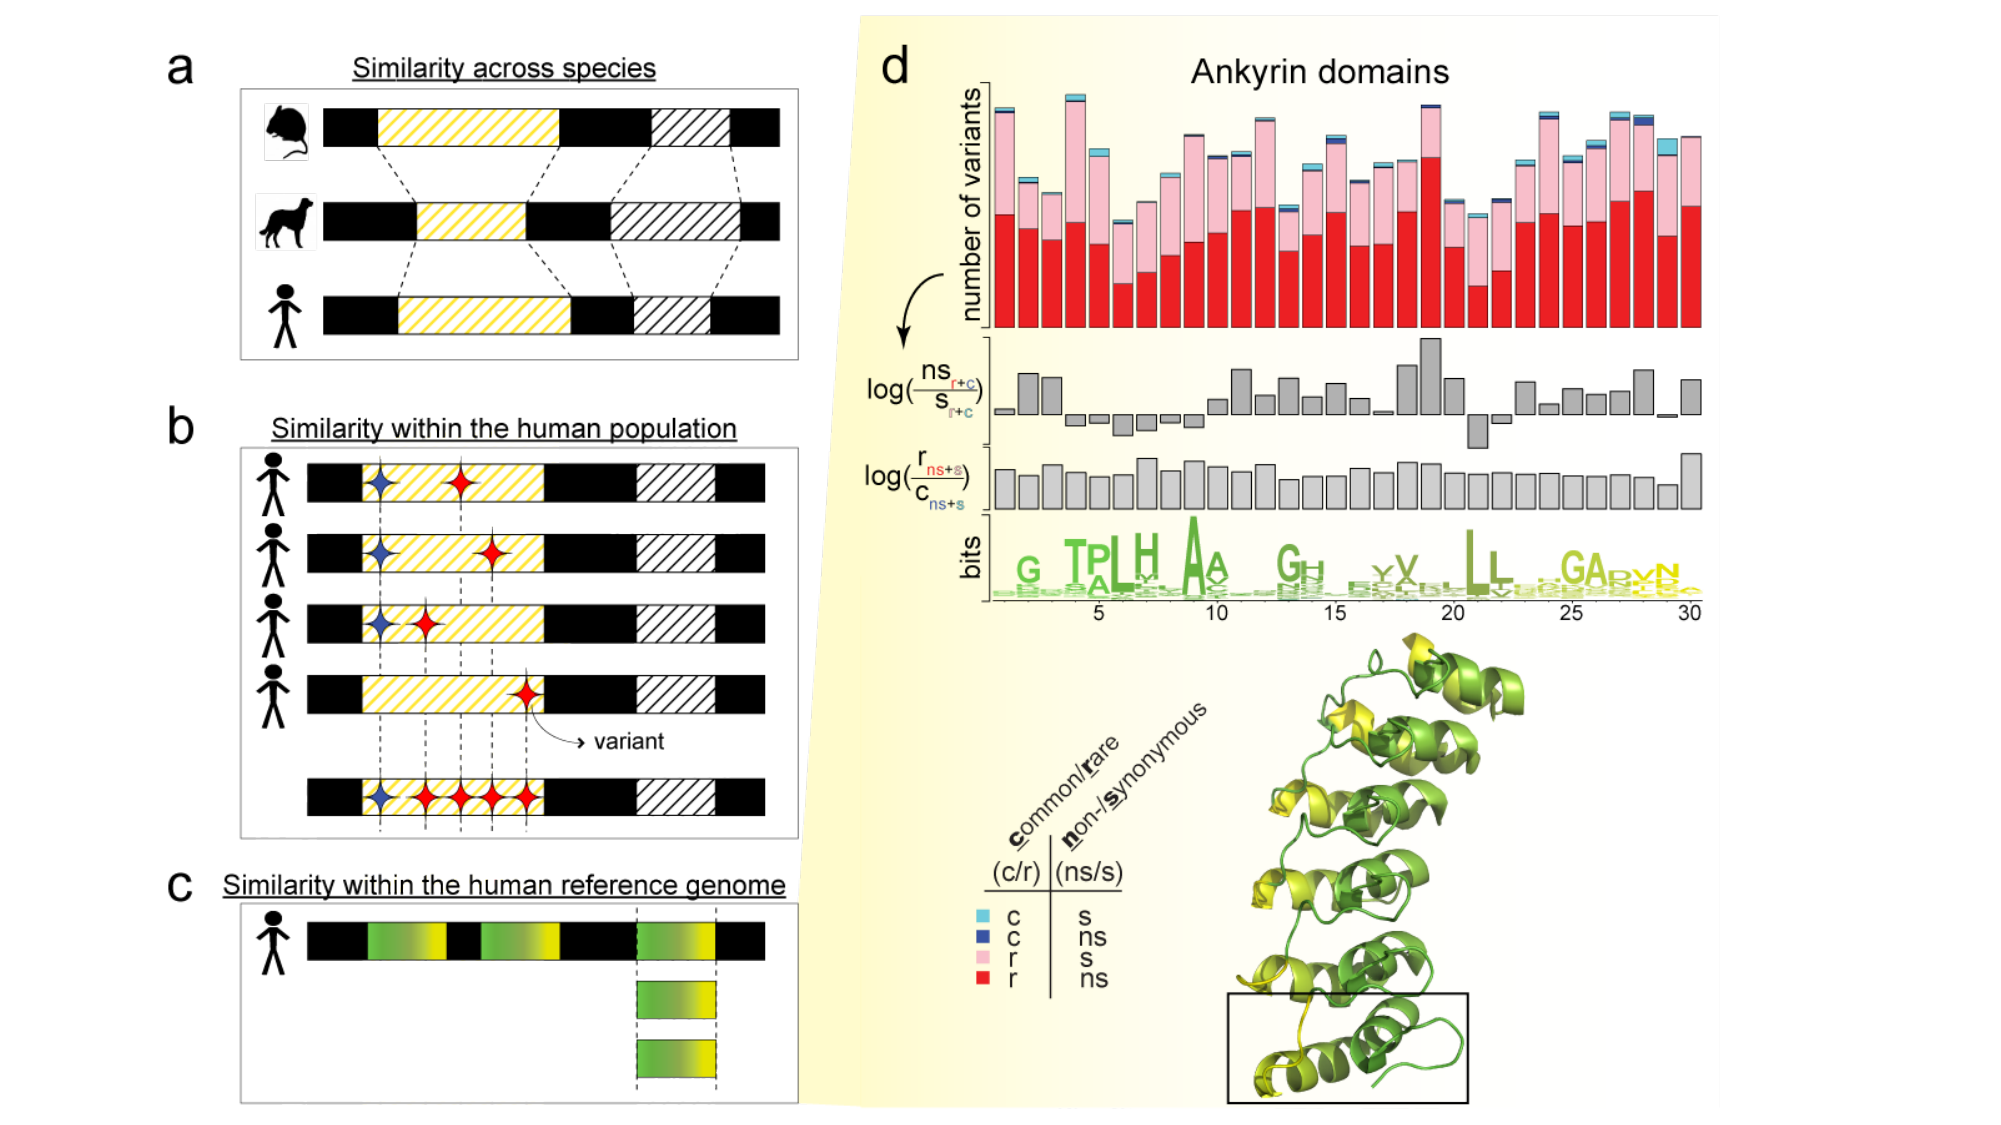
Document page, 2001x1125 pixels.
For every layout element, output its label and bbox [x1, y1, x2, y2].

picture [146, 11, 1733, 1118]
